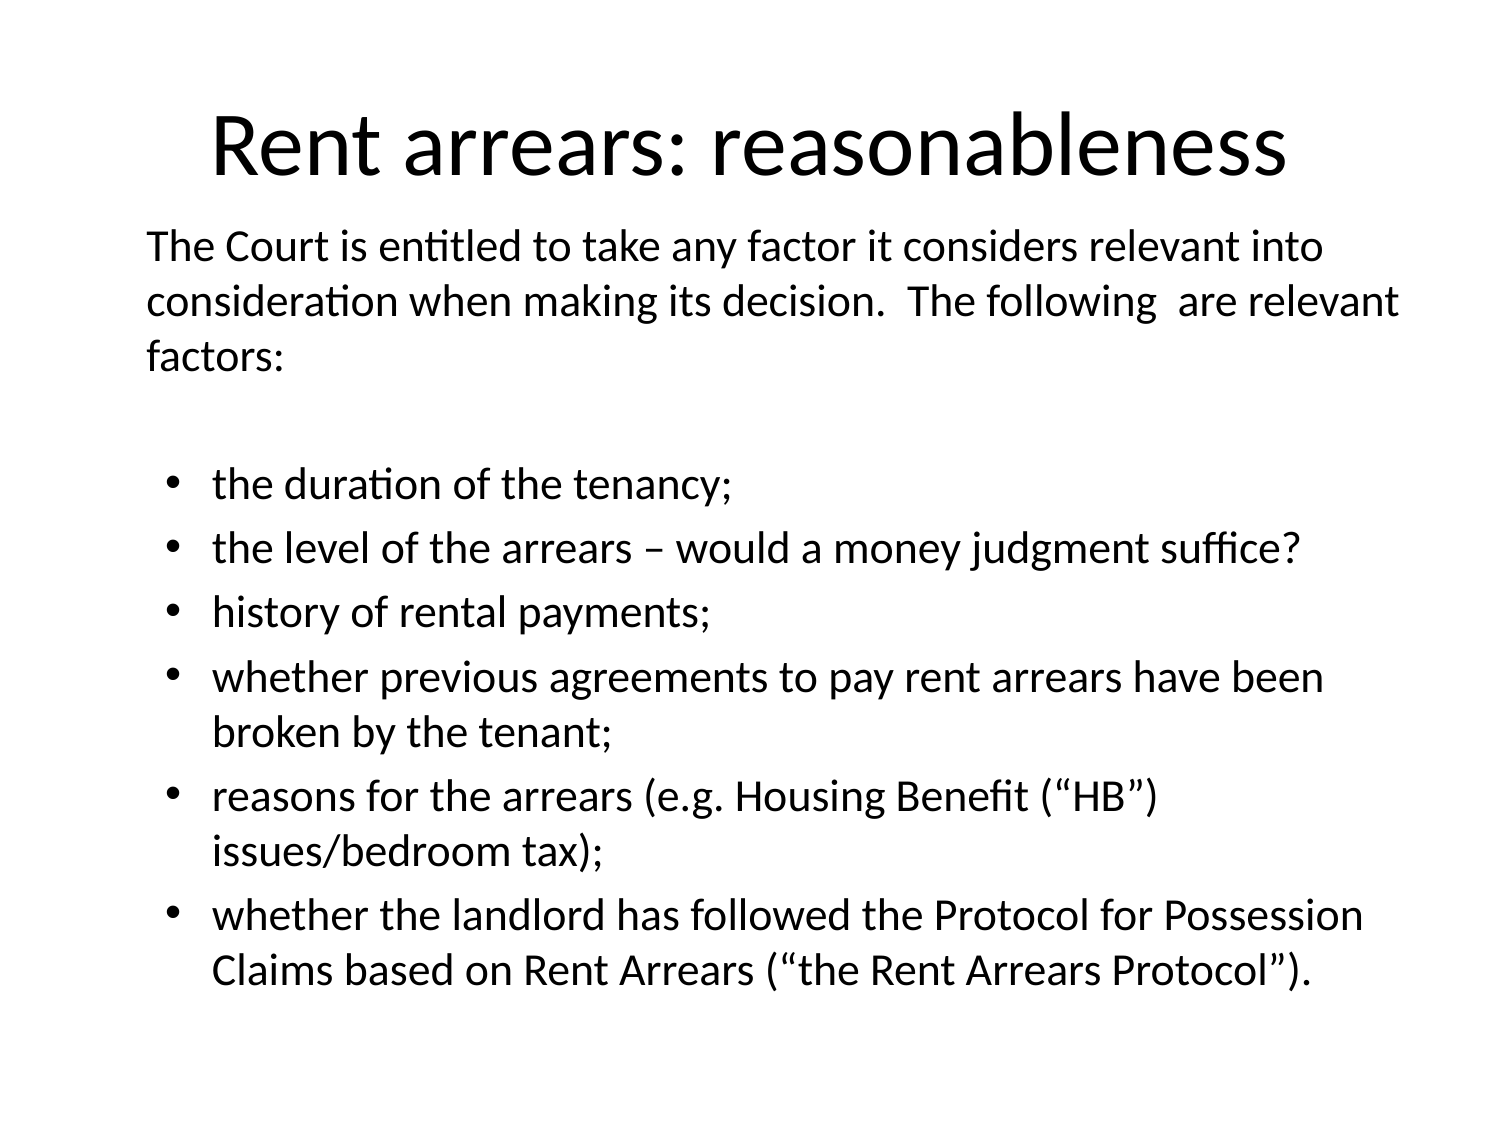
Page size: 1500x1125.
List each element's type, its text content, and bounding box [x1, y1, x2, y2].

list The Court is entitled to take any factor it considers relevant into consideration when making its decision. The following are relevant factors: the duration of the tenancy; the level of the arrears – would a money judgment suffice? history of rental payments; whether previous agreements to pay rent arrears have been broken by the tenant; reasons for the arrears (e.g. Housing Benefit (“HB”) issues/bedroom tax); whether the landlord has followed the Protocol for Possession Claims based on Rent Arrears (“the Rent Arrears Protocol”). [75, 208, 1425, 1005]
title Rent arrears: reasonableness [75, 45, 1425, 208]
